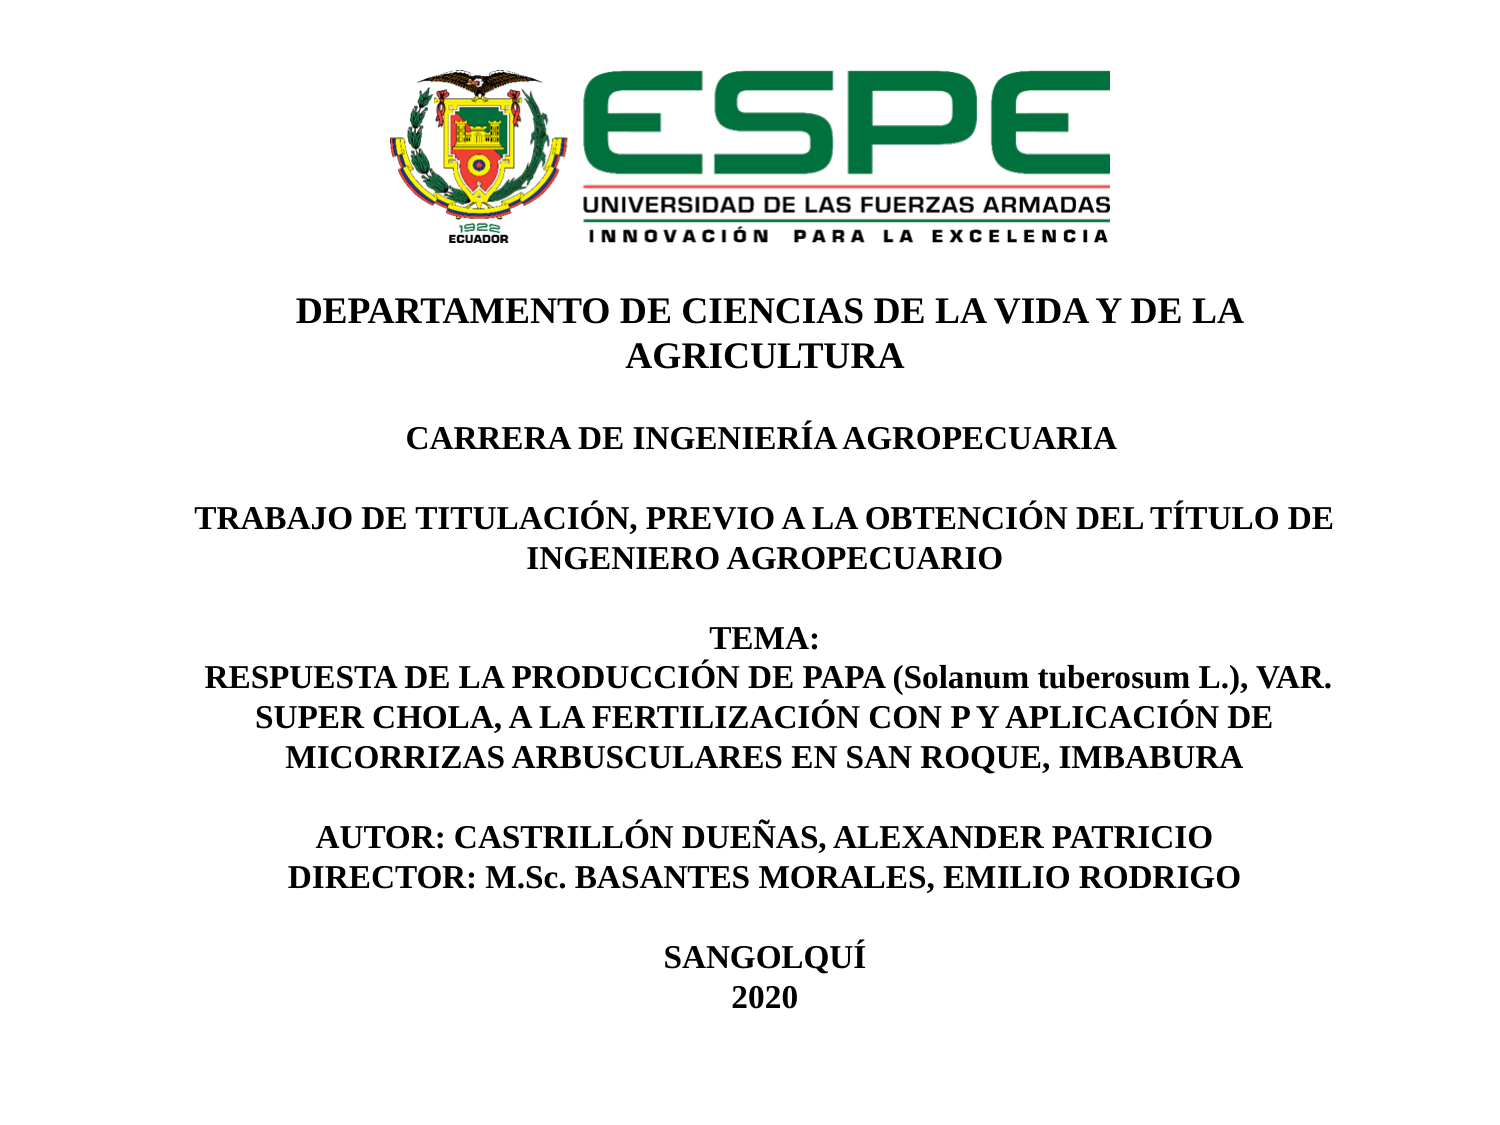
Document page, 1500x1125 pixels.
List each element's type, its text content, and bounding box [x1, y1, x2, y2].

text_box DEPARTAMENTO DE CIENCIAS DE LA VIDA Y DE LA AGRICULTURA CARRERA DE INGENIERÍA AGROPECUARIA TRABAJO DE TITULACIÓN, PREVIO A LA OBTENCIÓN DEL TÍTULO DE INGENIERO AGROPECUARIO TEMA: RESPUESTA DE LA PRODUCCIÓN DE PAPA (Solanum tuberosum L.), VAR. SUPER CHOLA, A LA FERTILIZACIÓN CON P Y APLICACIÓN DE MICORRIZAS ARBUSCULARES EN SAN ROQUE, IMBABURA AUTOR: CASTRILLÓN DUEÑAS, ALEXANDER PATRICIO DIRECTOR: M.Sc. BASANTES MORALES, EMILIO RODRIGO SANGOLQUÍ 2020 [175, 278, 1355, 1023]
picture [390, 70, 1110, 243]
